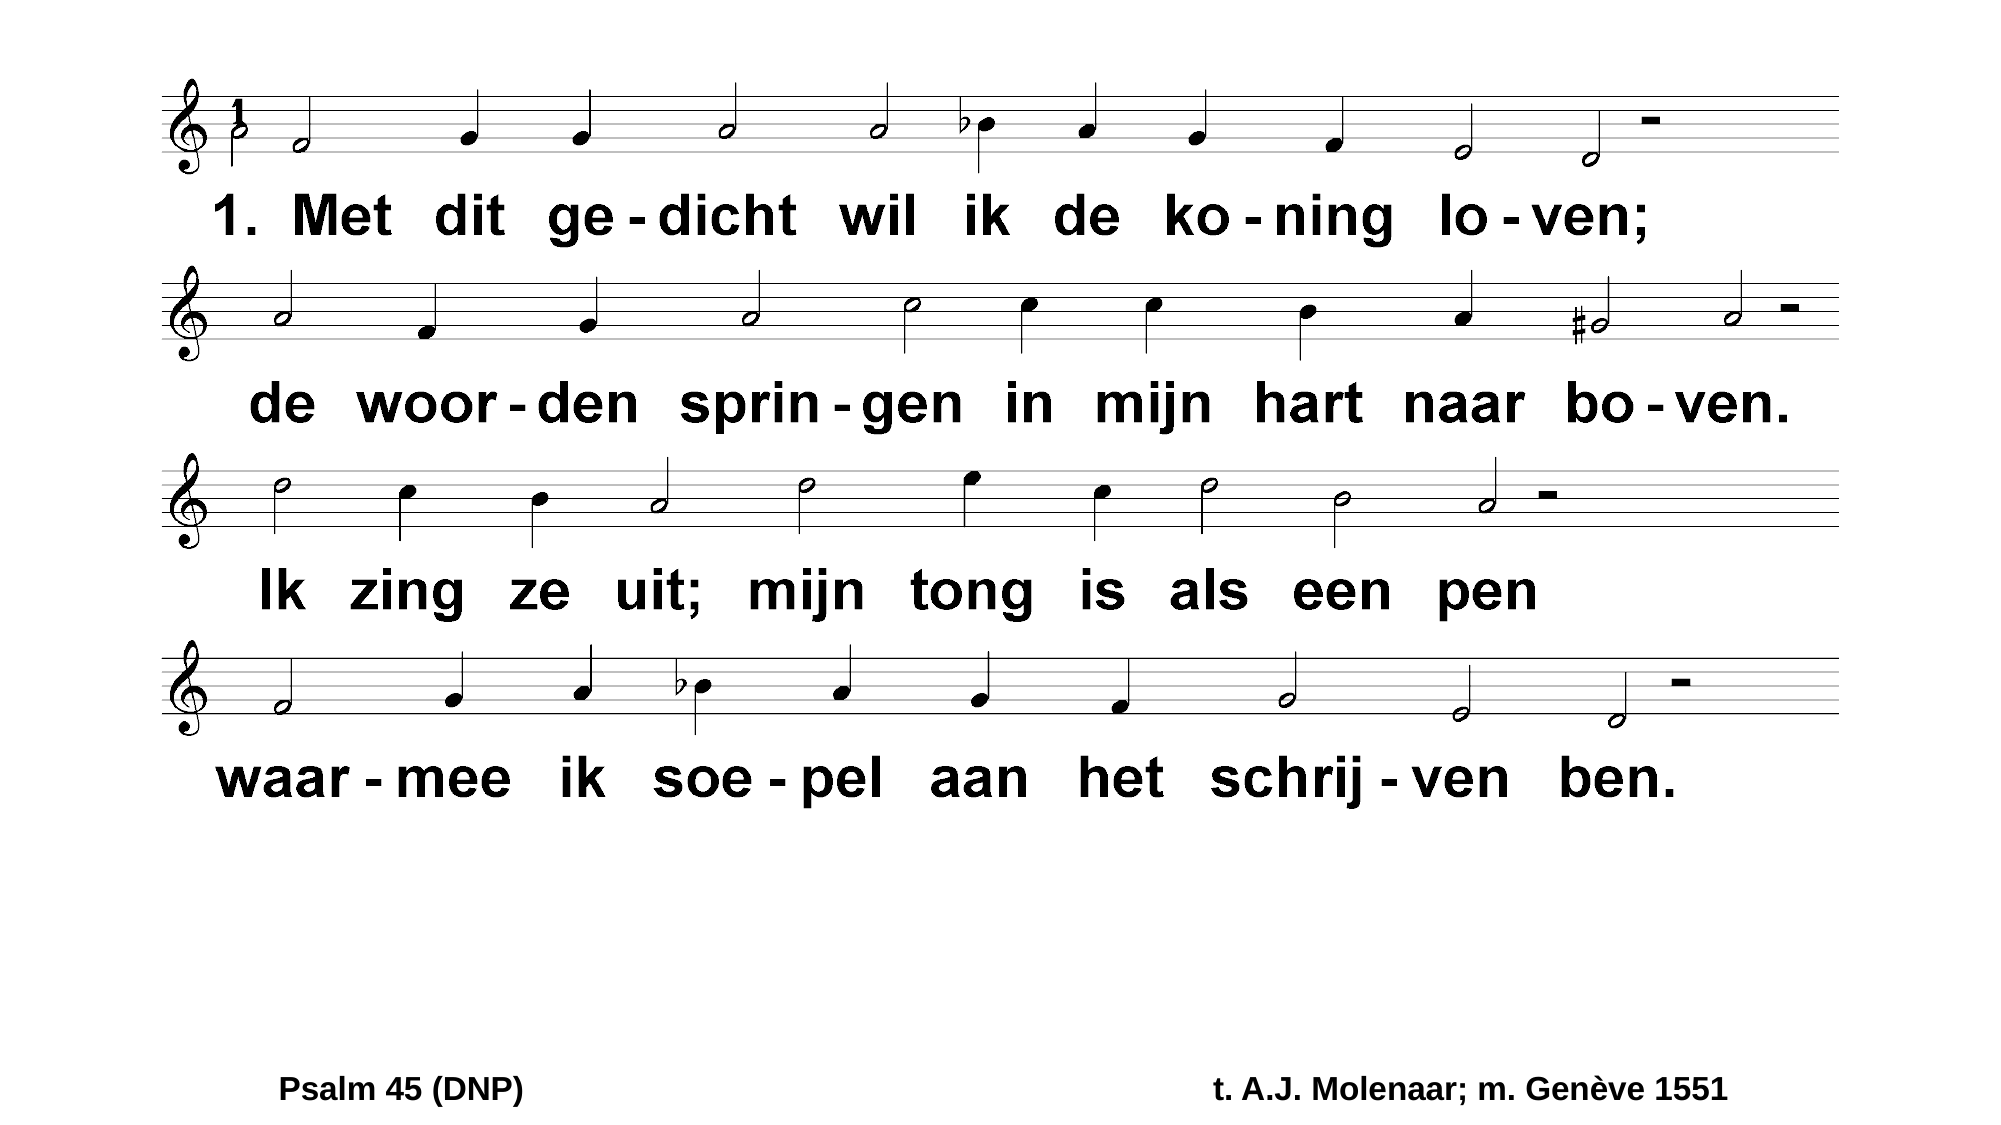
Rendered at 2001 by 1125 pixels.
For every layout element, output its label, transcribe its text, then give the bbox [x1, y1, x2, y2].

picture [145, 62, 1855, 825]
text_box Psalm 45 (DNP) t. A.J. Molenaar; m. Genève 1551 [263, 1059, 1745, 1115]
